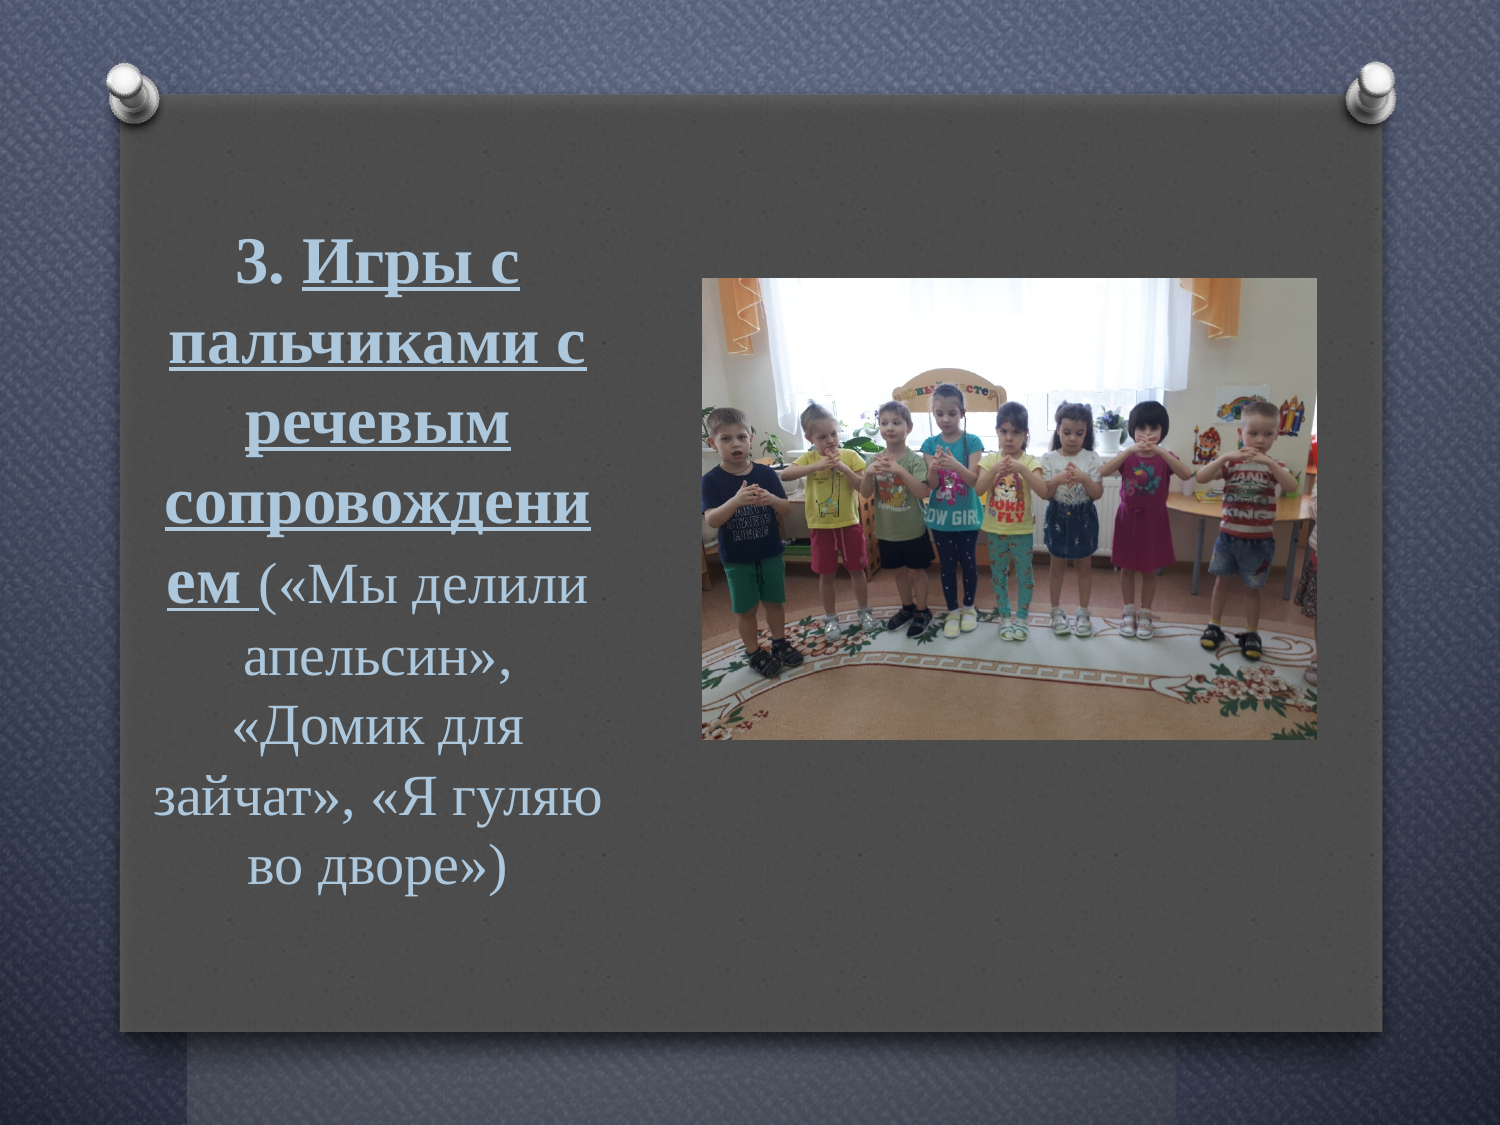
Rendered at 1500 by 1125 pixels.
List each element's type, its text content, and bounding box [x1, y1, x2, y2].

picture [1317, 35, 1439, 156]
list [240, 347, 396, 646]
picture [75, 29, 198, 153]
picture [702, 278, 1318, 740]
title 3. Игры с пальчиками с речевым сопровождением («Мы делили апельсин», «Домик для зайчат», «Я гуляю во дворе») [135, 172, 621, 941]
